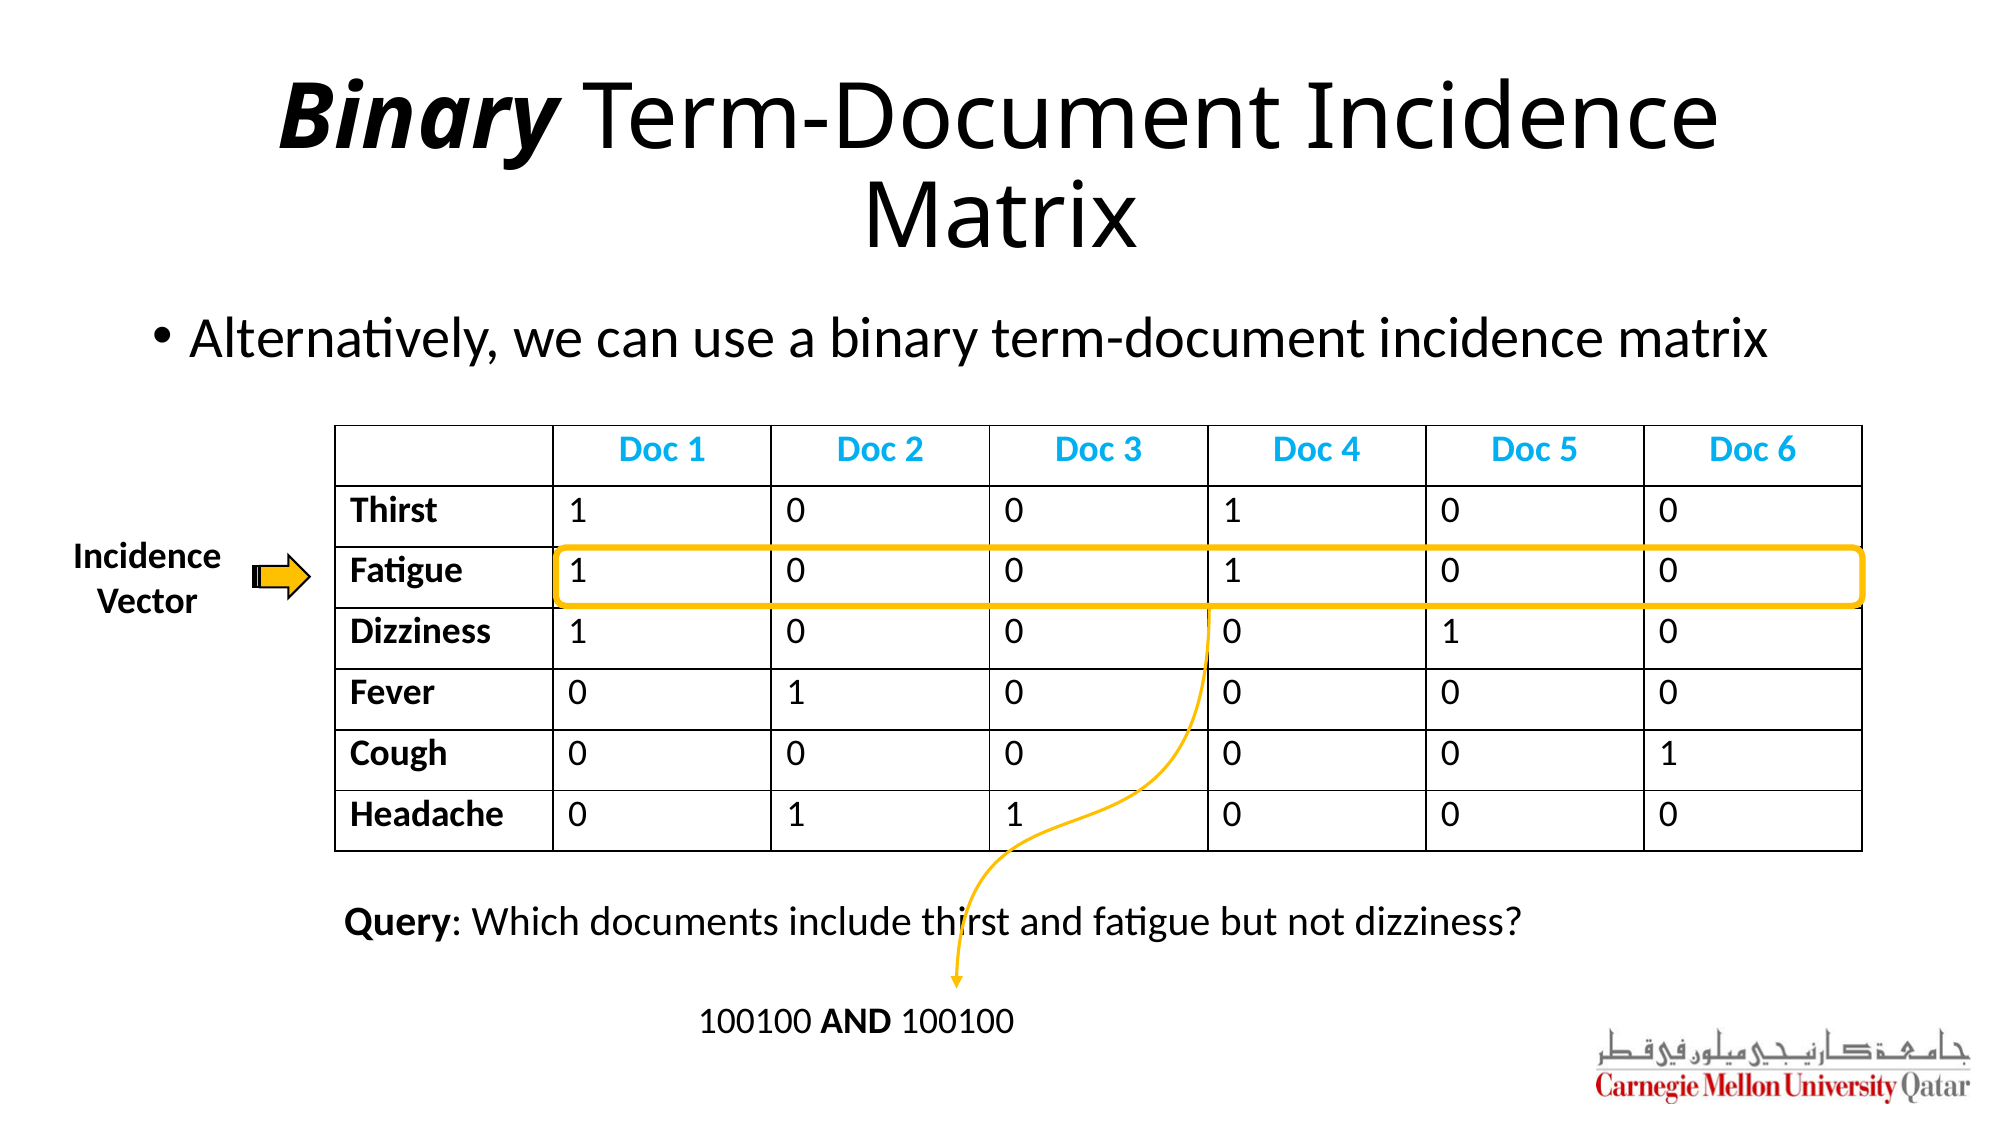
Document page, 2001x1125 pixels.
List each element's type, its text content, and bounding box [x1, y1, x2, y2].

title Binary Term-Document Incidence Matrix [137, 59, 1863, 278]
picture [1596, 1027, 1971, 1104]
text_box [891, 670, 1275, 924]
text_box Alternatively, we can use a binary term-document incidence matrix [137, 299, 1896, 1066]
text_box Incidence Vector [58, 523, 137, 629]
